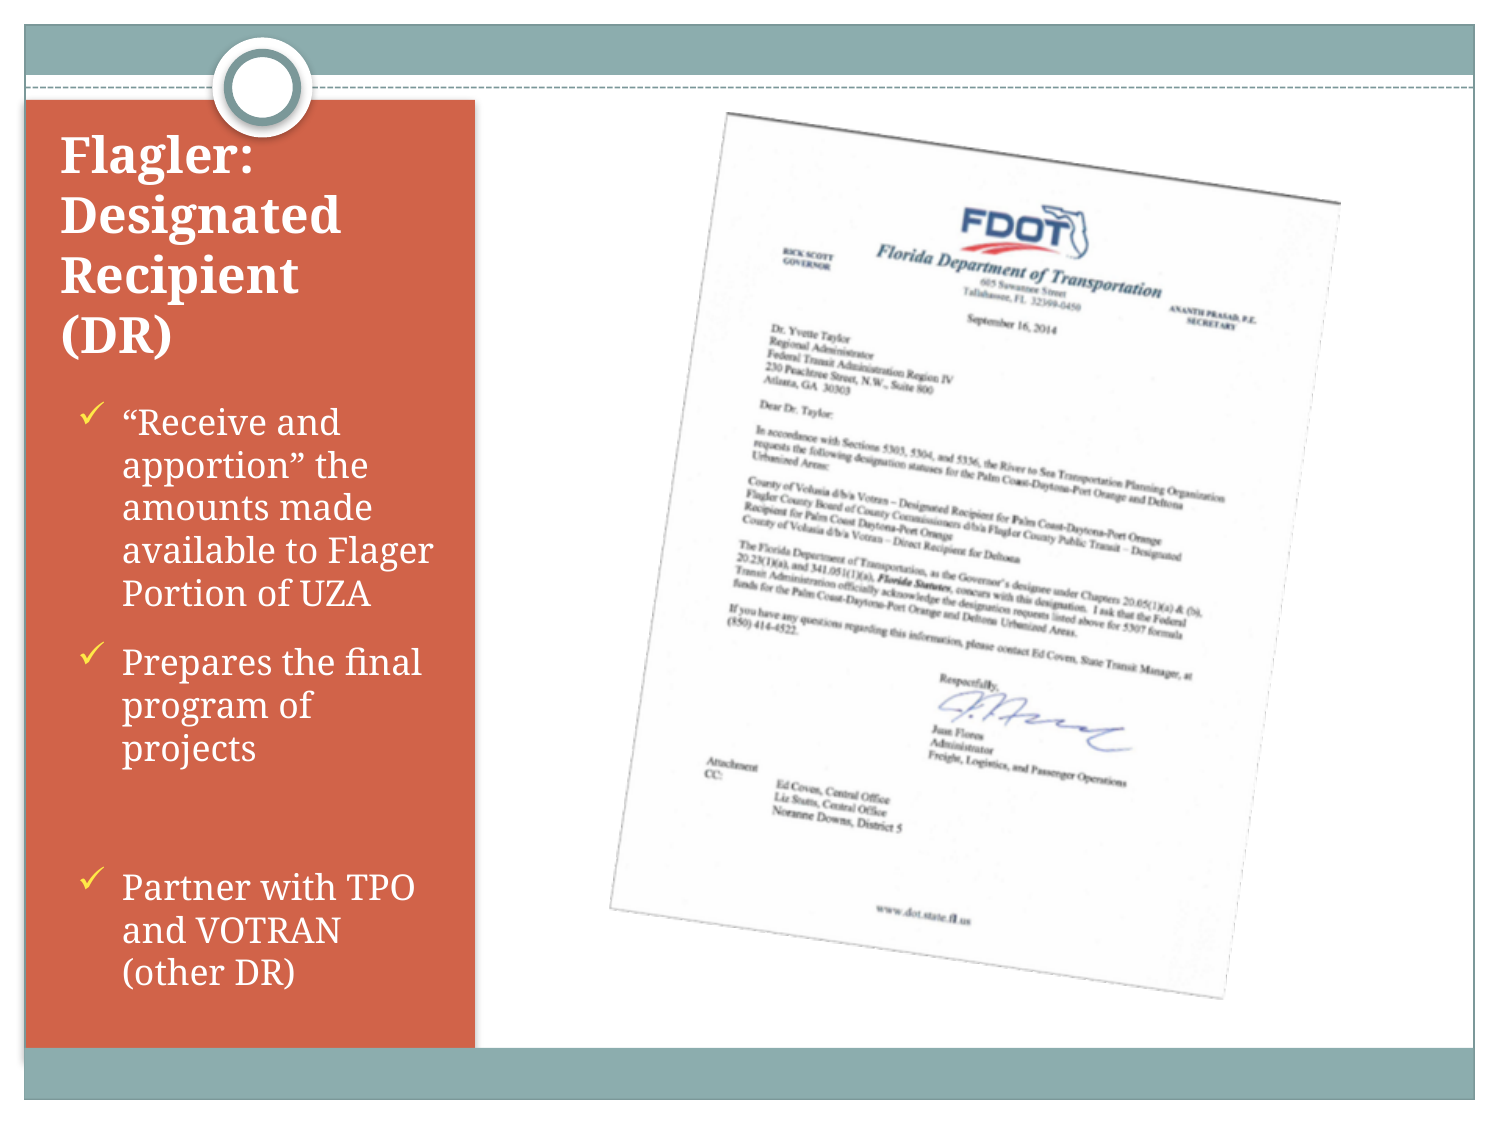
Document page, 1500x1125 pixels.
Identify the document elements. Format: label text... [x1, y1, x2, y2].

list “Receive and apportion” the amounts made available to Flager Portion of UZA Prepares the final program of projects Partner with TPO and VOTRAN (other DR) [62, 392, 450, 1035]
title Flagler: Designated Recipient (DR) [45, 128, 434, 372]
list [608, 112, 1341, 1001]
